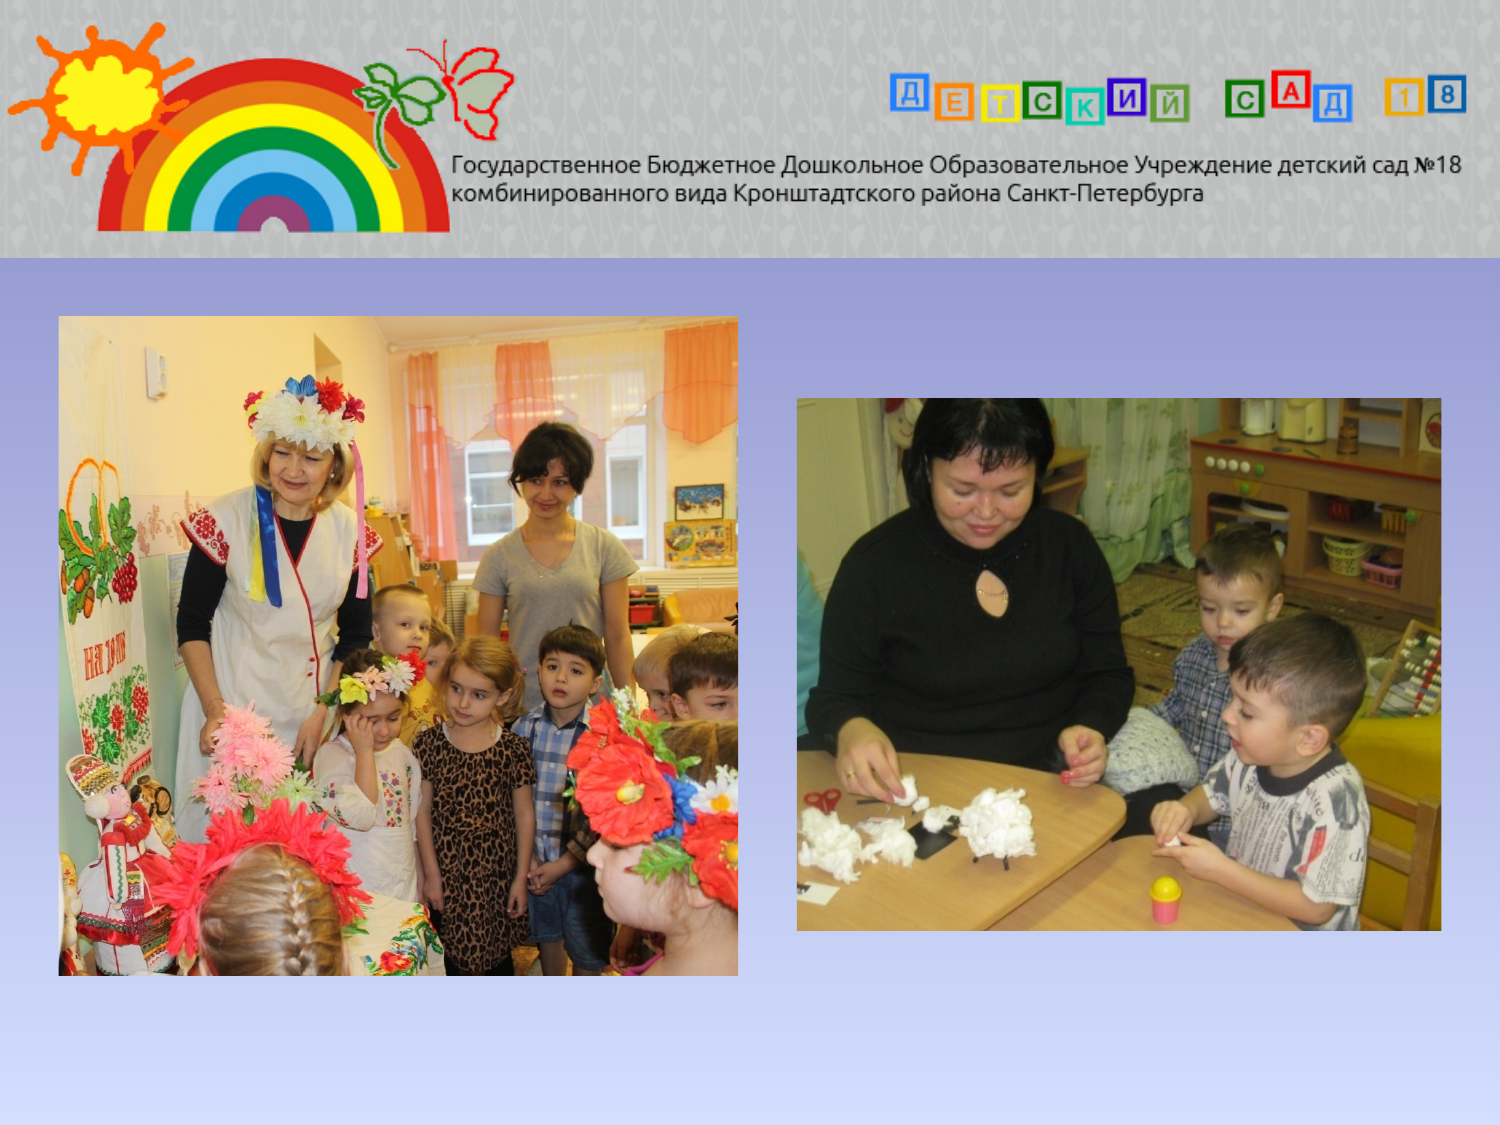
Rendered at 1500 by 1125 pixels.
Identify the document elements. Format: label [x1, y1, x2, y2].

picture [0, 0, 1500, 258]
picture [58, 316, 739, 976]
picture [796, 398, 1442, 931]
